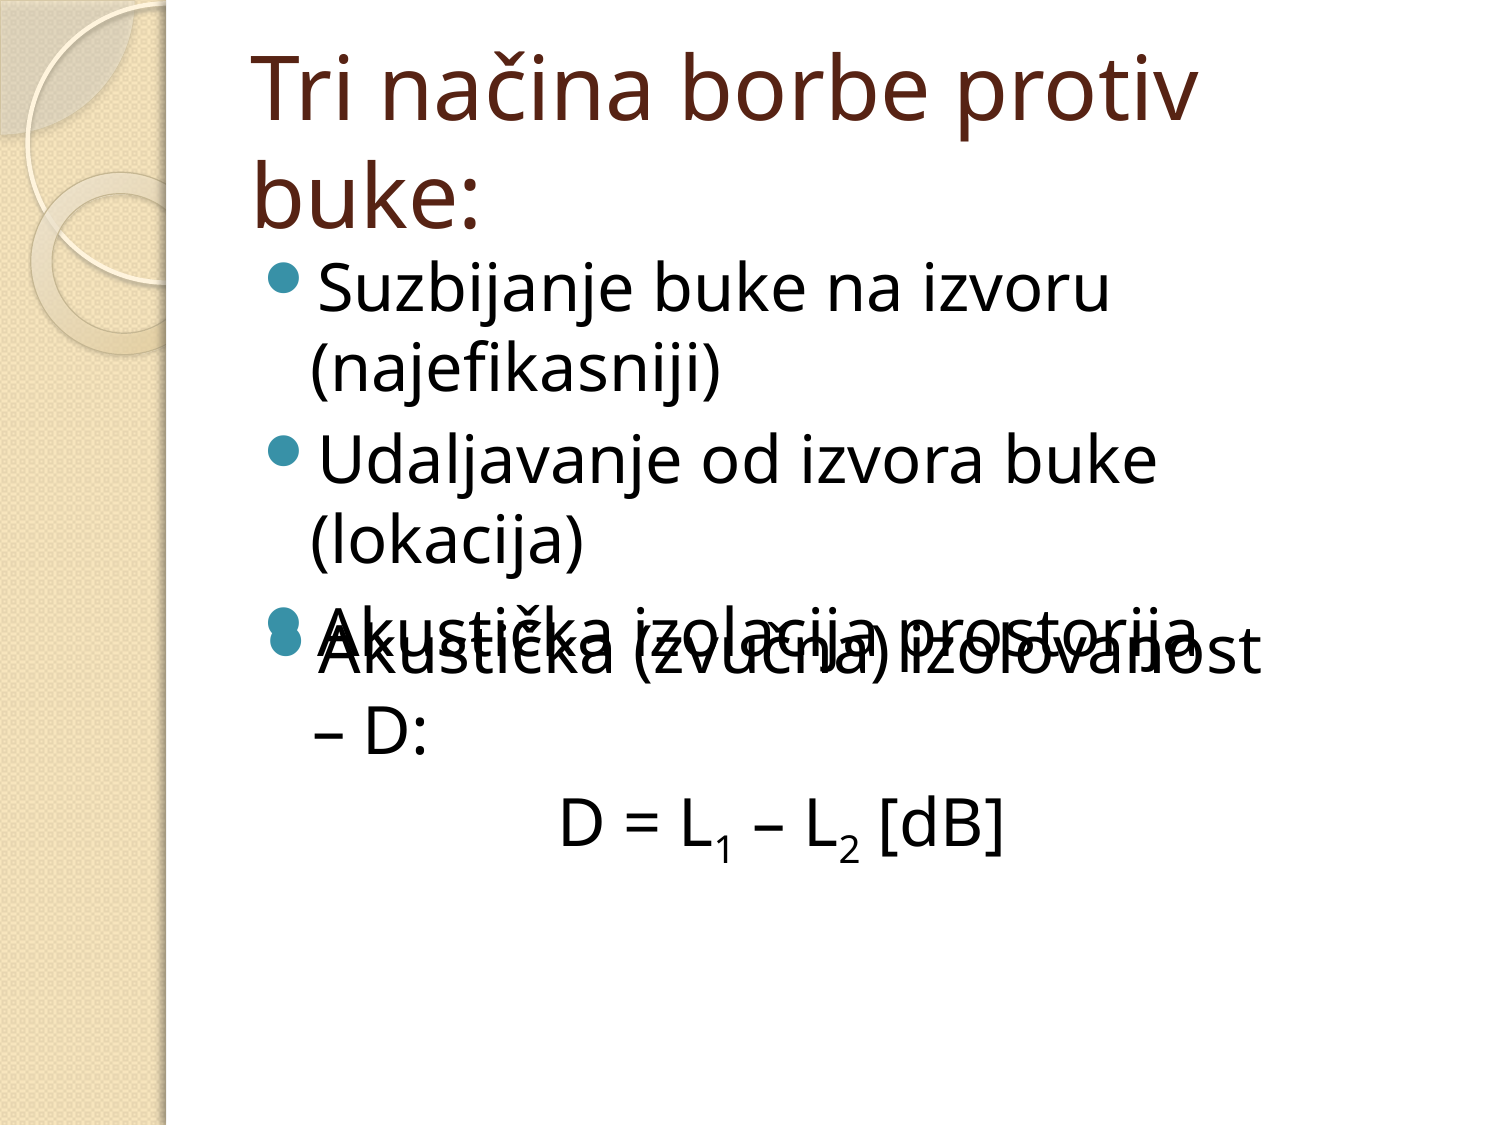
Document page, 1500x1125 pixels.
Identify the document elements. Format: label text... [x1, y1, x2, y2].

text_box Akustička (zvučna) izolovanost – D: D = L1 – L2 [dB] [237, 599, 1313, 913]
title Tri načina borbe protiv buke: [235, 45, 1466, 233]
list Suzbijanje buke na izvoru (najefikasniji) Udaljavanje od izvora buke (lokacija) Akustička izolacija prostorija [235, 237, 1466, 550]
